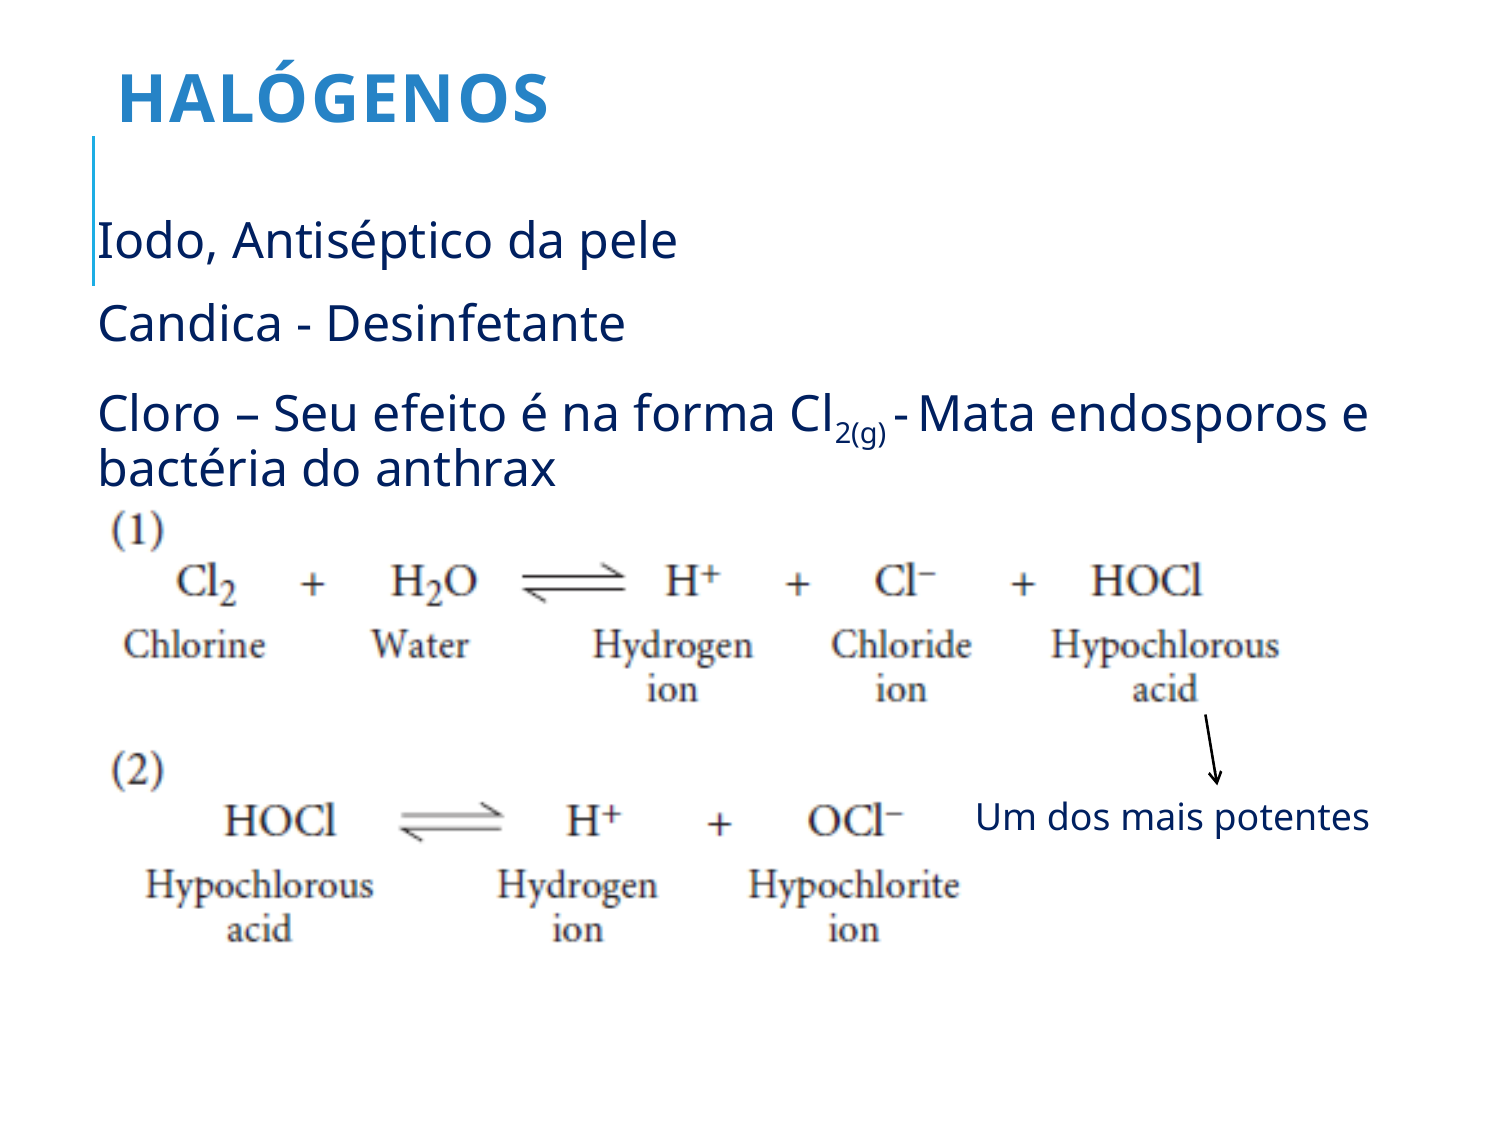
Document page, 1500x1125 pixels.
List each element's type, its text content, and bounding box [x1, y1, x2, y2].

text_box Um dos mais potentes [1311, 785, 1386, 846]
picture [100, 500, 1306, 977]
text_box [1205, 714, 1218, 786]
list Iodo, Antiséptico da pele Candica - Desinfetante Cloro – Seu efeito é na forma Cl2(g) - Mata endosporos e bactéria do anthrax [75, 208, 1436, 951]
title Halógenos [101, 9, 1327, 198]
